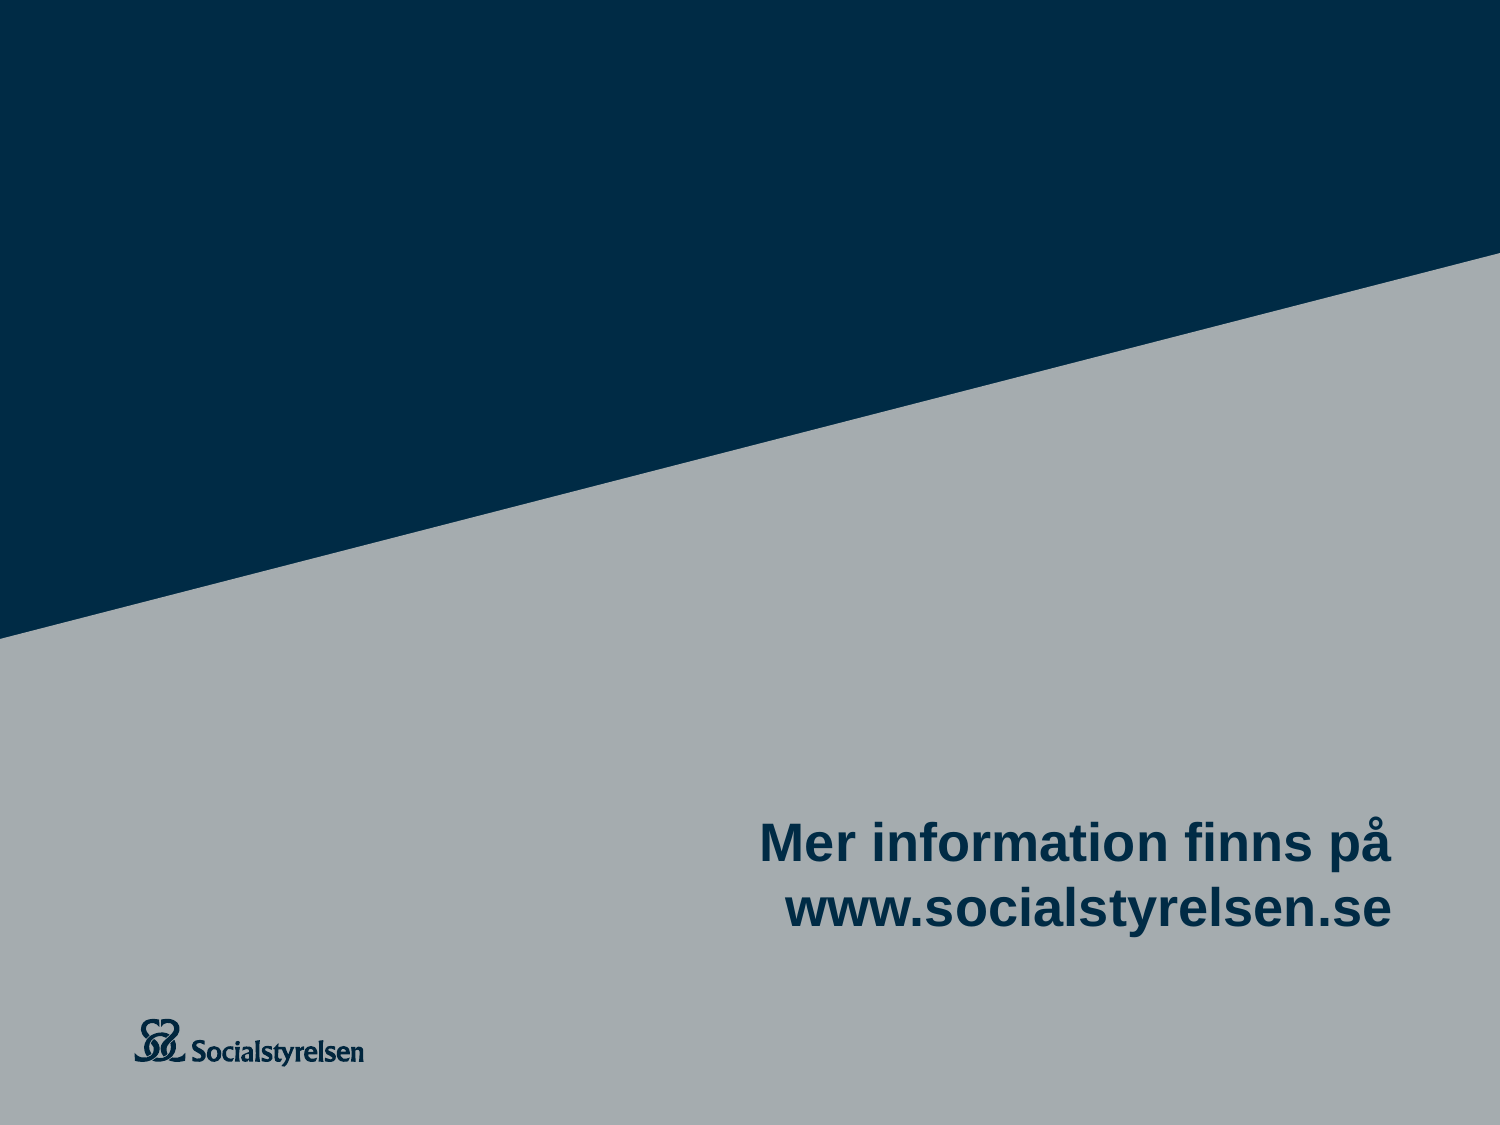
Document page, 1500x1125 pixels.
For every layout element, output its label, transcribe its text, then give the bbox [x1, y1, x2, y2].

text_box Mer information finns på www.socialstyrelsen.se [463, 800, 1408, 945]
